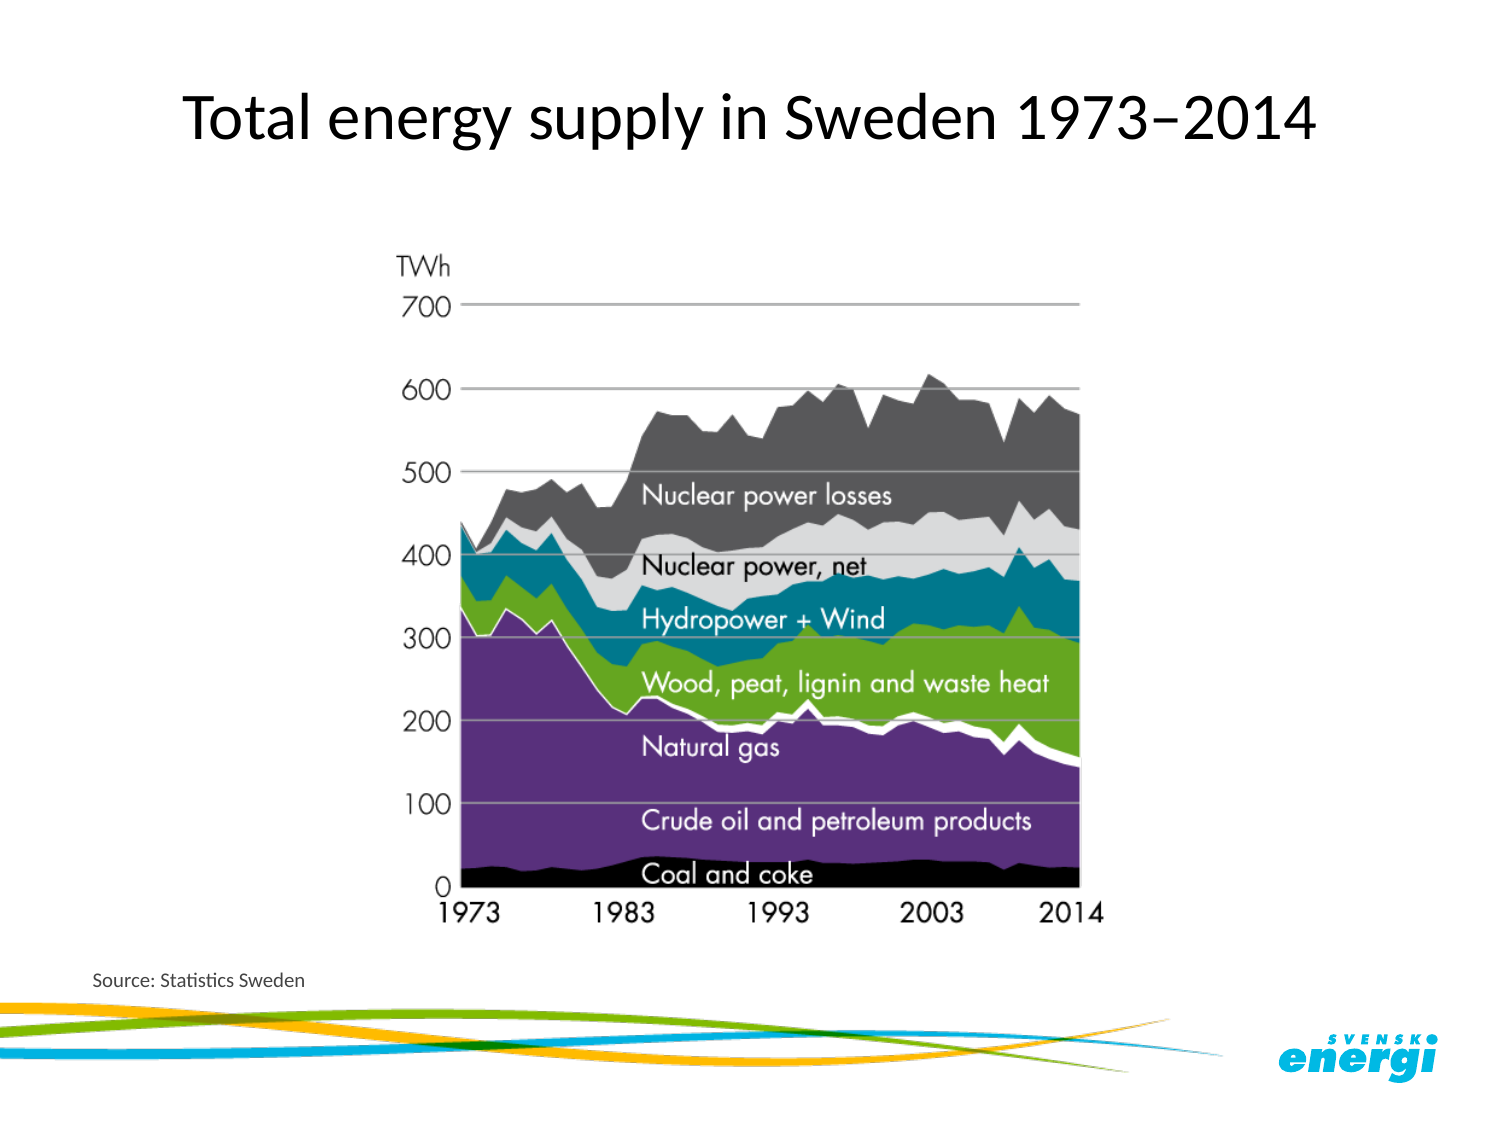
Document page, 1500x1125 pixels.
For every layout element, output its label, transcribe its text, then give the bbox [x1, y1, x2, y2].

title Total energy supply in Sweden 1973–2014 [0, 19, 1500, 161]
picture [0, 990, 1233, 1125]
picture [387, 243, 1113, 931]
list Source: Statistics Sweden [77, 962, 922, 993]
